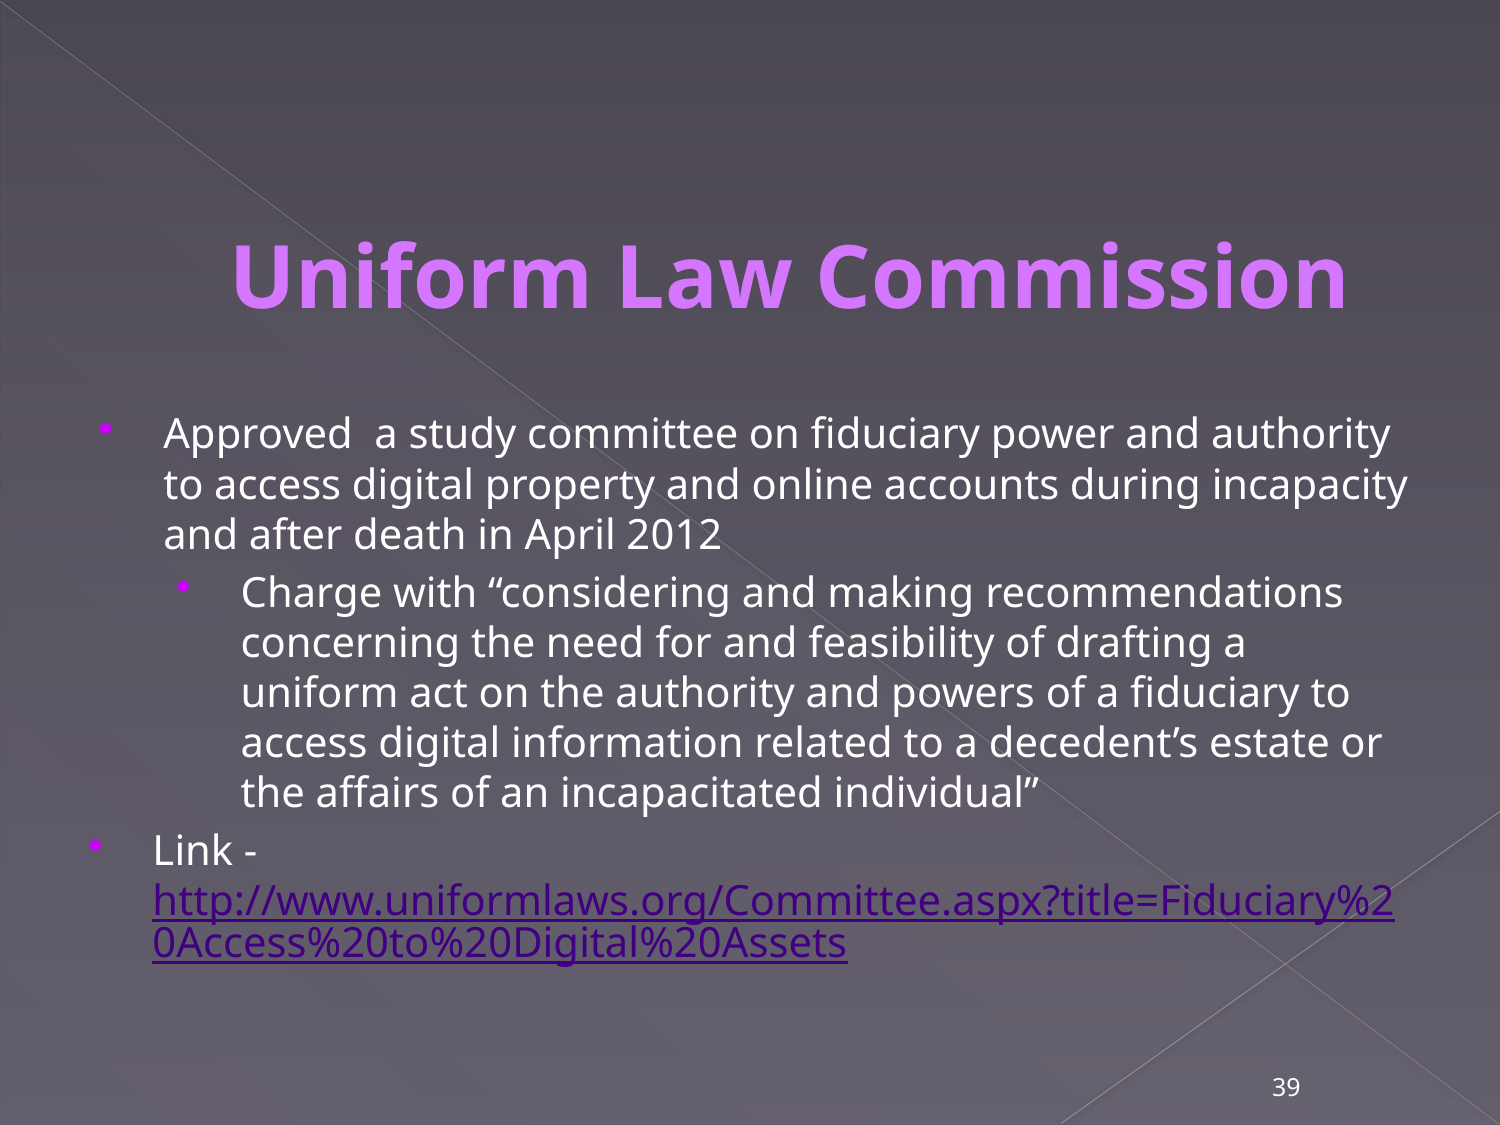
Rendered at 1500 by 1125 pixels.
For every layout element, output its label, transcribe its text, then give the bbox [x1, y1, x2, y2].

title Uniform Law Commission [75, 197, 1425, 350]
slide_number 39 [1245, 1063, 1328, 1113]
list Approved a study committee on fiduciary power and authority to access digital property and online accounts during incapacity and after death in April 2012 Charge with “considering and making recommendations concerning the need for and feasibility of drafting a uniform act on the authority and powers of a fiduciary to access digital information related to a decedent’s estate or the affairs of an incapacitated individual” Link - http://www.uniformlaws.org/Committee.aspx?title=Fiduciary%20Access%20to%20Digital%20Assets [75, 399, 1425, 1025]
